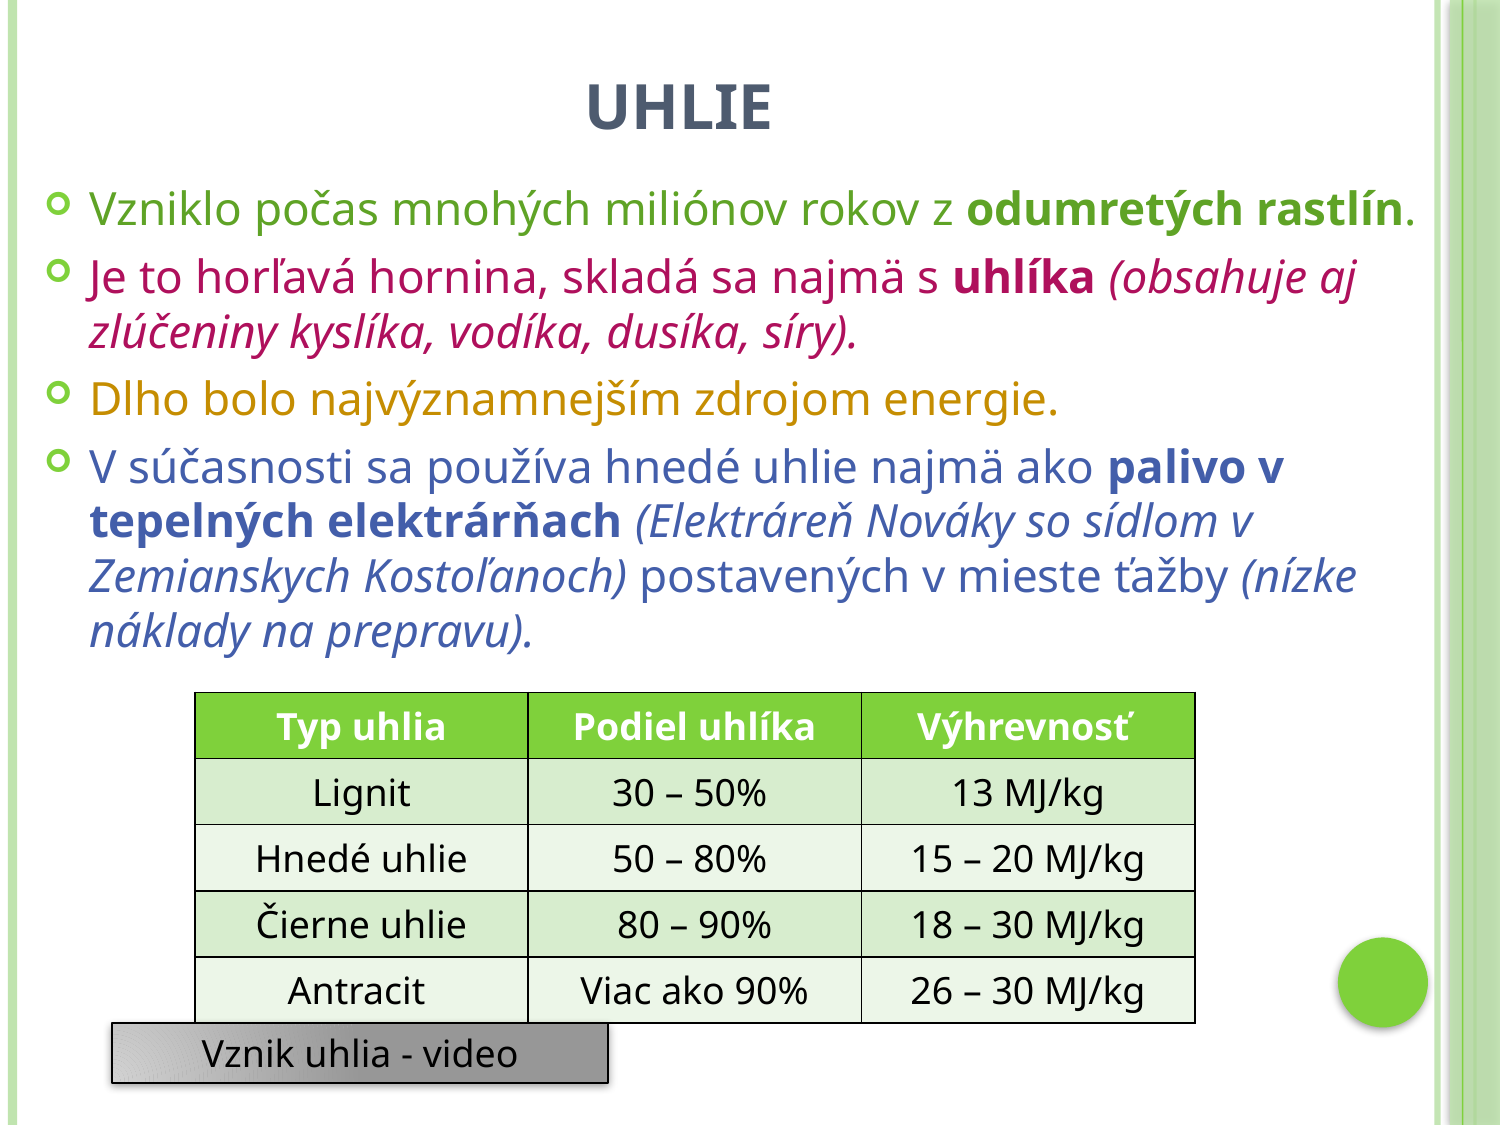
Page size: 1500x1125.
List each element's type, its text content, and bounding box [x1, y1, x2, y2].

table_header Výhrevnosť [862, 693, 1194, 758]
table_cell 30 – 50% [529, 759, 861, 824]
table_cell 26 – 30 MJ/kg [862, 958, 1194, 1022]
table_cell 13 MJ/kg [862, 759, 1194, 824]
table_cell Čierne uhlie [196, 892, 527, 956]
table_header Typ uhlia [196, 693, 527, 758]
list Vzniklo počas mnohých miliónov rokov z odumretých rastlín. Je to horľavá hornina, skladá sa najmä s uhlíka (obsahuje aj zlúčeniny kyslíka, vodíka, dusíka, síry). Dlho bolo najvýznamnejším zdrojom energie. V súčasnosti sa používa hnedé uhlie najmä ako palivo v tepelných elektrárňach (Elektráreň Nováky so sídlom v Zemianskych Kostoľanoch) postavených v mieste ťažby (nízke náklady na prepravu). [29, 172, 1447, 1039]
table_cell 18 – 30 MJ/kg [862, 892, 1194, 956]
title Uhlie [75, 45, 1300, 149]
table_cell 15 – 20 MJ/kg [862, 825, 1194, 890]
table_header Podiel uhlíka [529, 693, 861, 758]
table_cell Antracit [196, 958, 527, 1020]
text_box Vznik uhlia - video [111, 1022, 609, 1084]
table_cell 50 – 80% [529, 825, 861, 890]
table_cell Hnedé uhlie [196, 825, 527, 890]
table_cell Viac ako 90% [529, 958, 861, 1022]
table_cell 80 – 90% [529, 892, 861, 956]
table_cell Lignit [196, 759, 527, 824]
